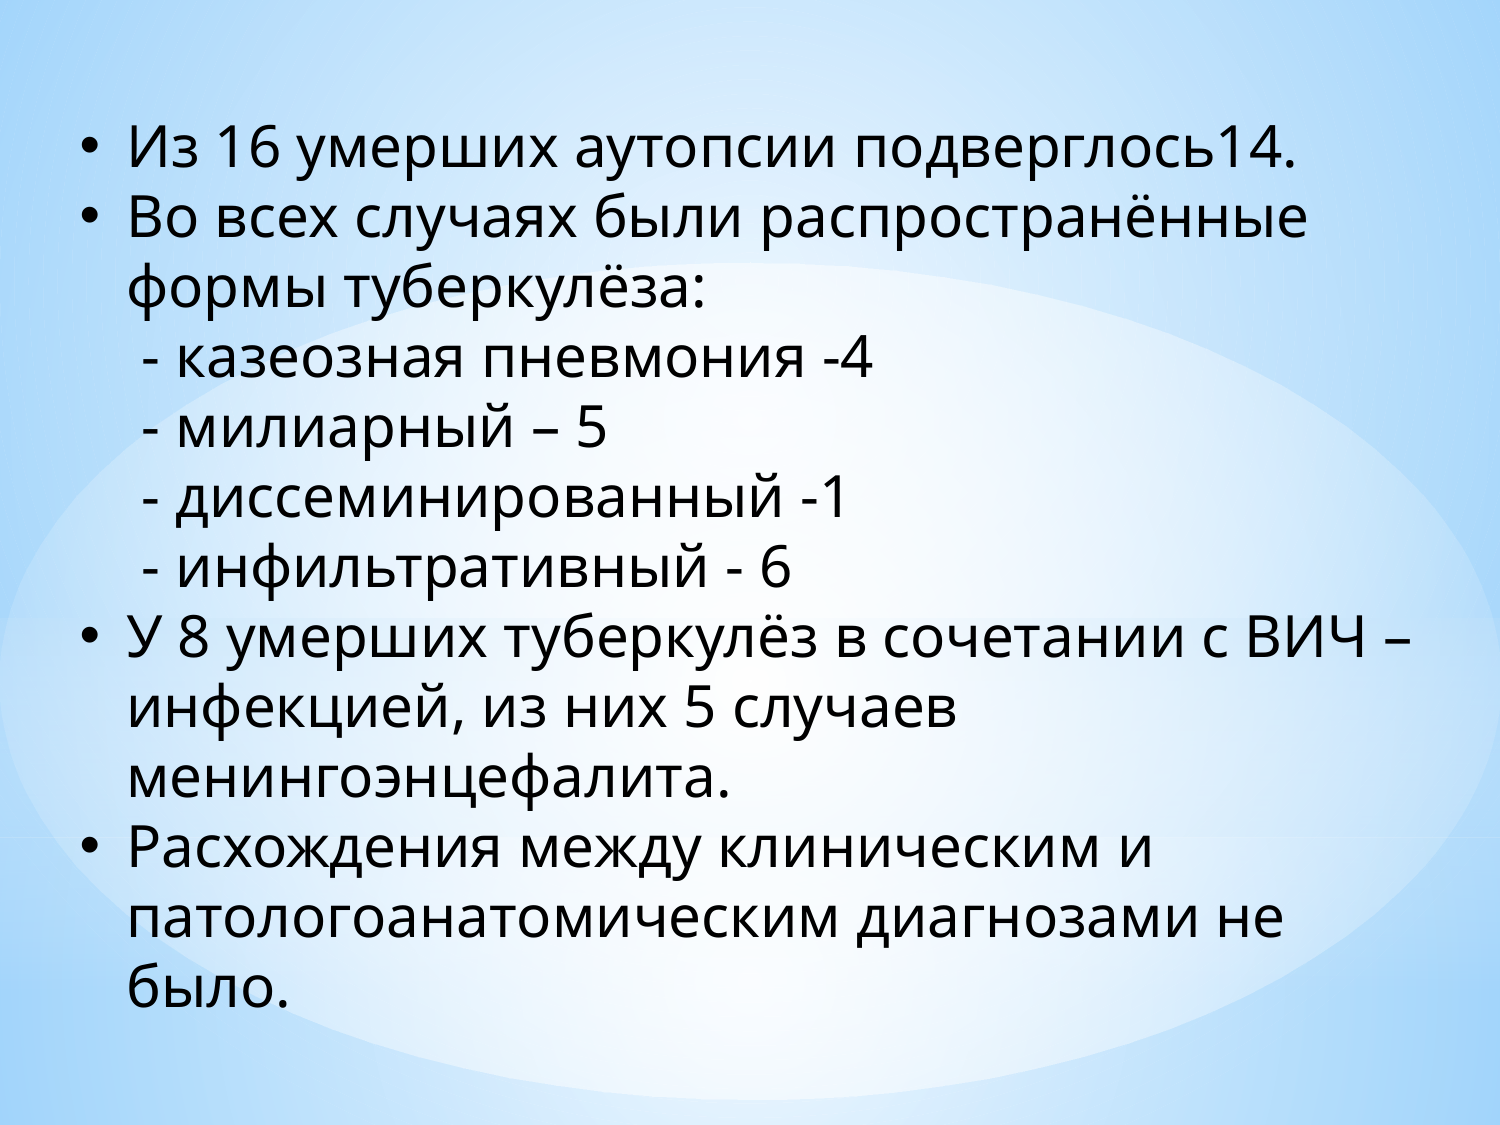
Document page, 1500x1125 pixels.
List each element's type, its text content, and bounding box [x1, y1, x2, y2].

text_box Из 16 умерших аутопсии подверглось14. Во всех случаях были распространённые формы туберкулёза: - казеозная пневмония -4 - милиарный – 5 - диссеминированный -1 - инфильтративный - 6 У 8 умерших туберкулёз в сочетании с ВИЧ – инфекцией, из них 5 случаев менингоэнцефалита. Расхождения между клиническим и патологоанатомическим диагнозами не было. [64, 101, 1459, 1072]
